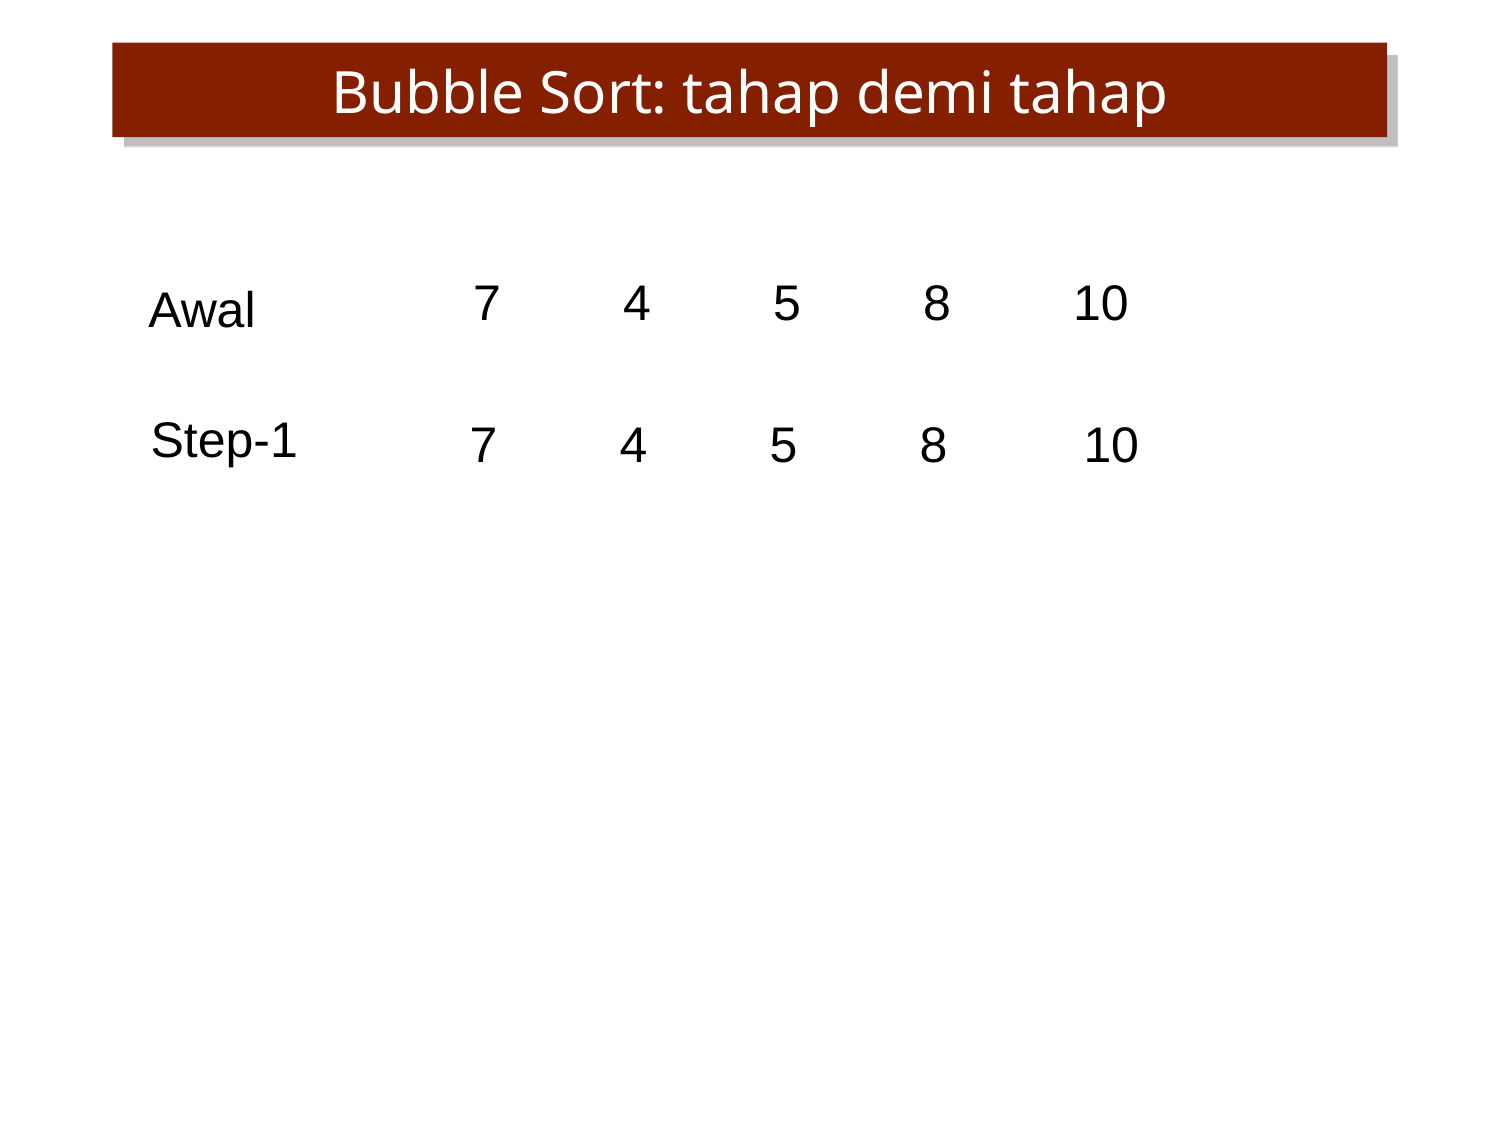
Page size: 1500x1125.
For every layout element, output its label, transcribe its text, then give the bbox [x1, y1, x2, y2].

text_box Awal [133, 270, 271, 346]
text_box 7 4 5 8 10 [454, 404, 1155, 480]
title Bubble Sort: tahap demi tahap [111, 42, 1388, 138]
text_box Step-1 [135, 400, 313, 476]
text_box 7 4 5 8 10 [458, 262, 1144, 339]
